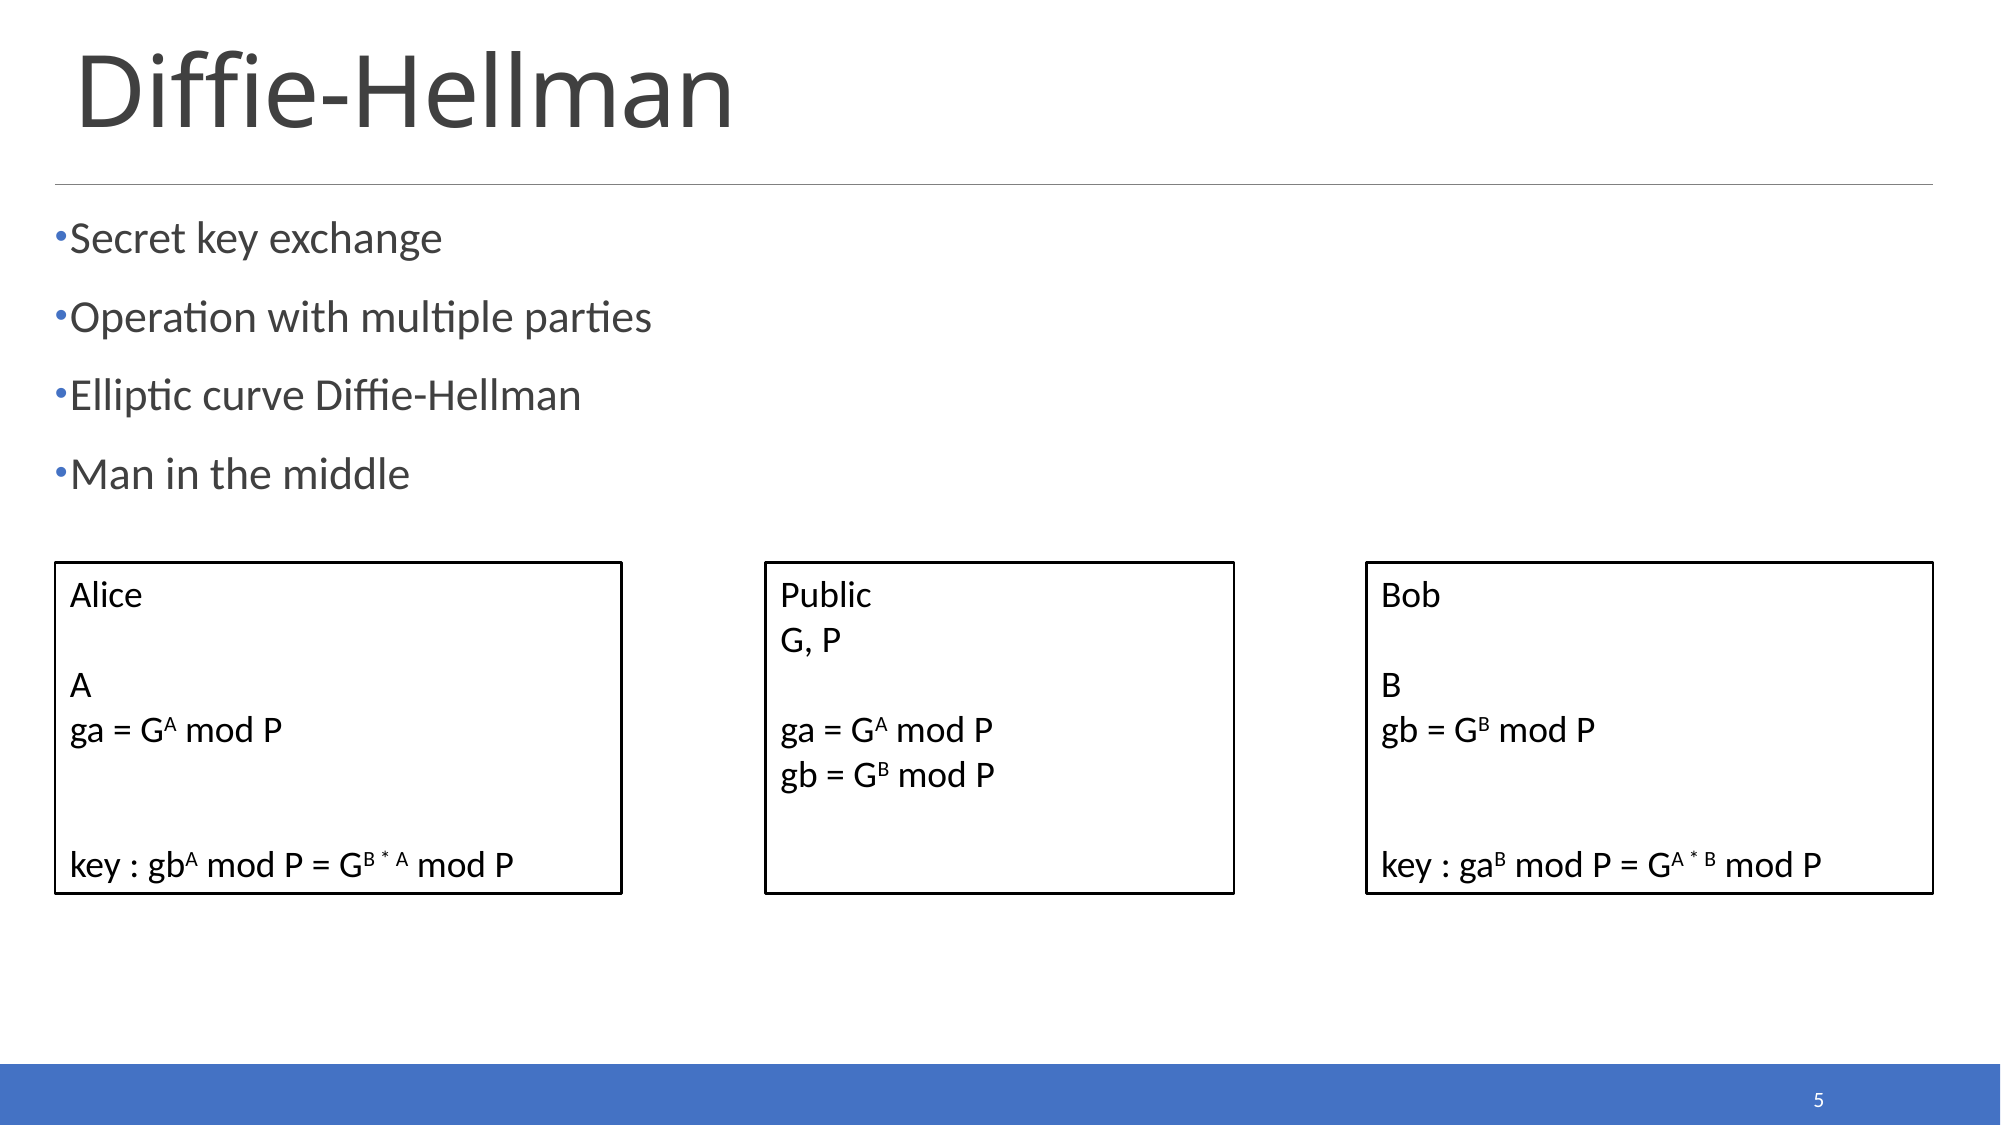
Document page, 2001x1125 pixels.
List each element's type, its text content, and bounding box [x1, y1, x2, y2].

text_box Alice A ga = GA mod P key : gbA mod P = GB * A mod P [54, 561, 623, 895]
title Diffie-Hellman [59, 29, 1938, 156]
text_box Public G, P ga = GA mod P gb = GB mod P [764, 561, 1235, 895]
slide_number 5 [1624, 1077, 1840, 1120]
text_box Bob B gb = GB mod P key : gaB mod P = GA * B mod P [1365, 561, 1934, 895]
list Secret key exchange Operation with multiple parties Elliptic curve Diffie-Hellman Man in the middle [55, 208, 1934, 539]
